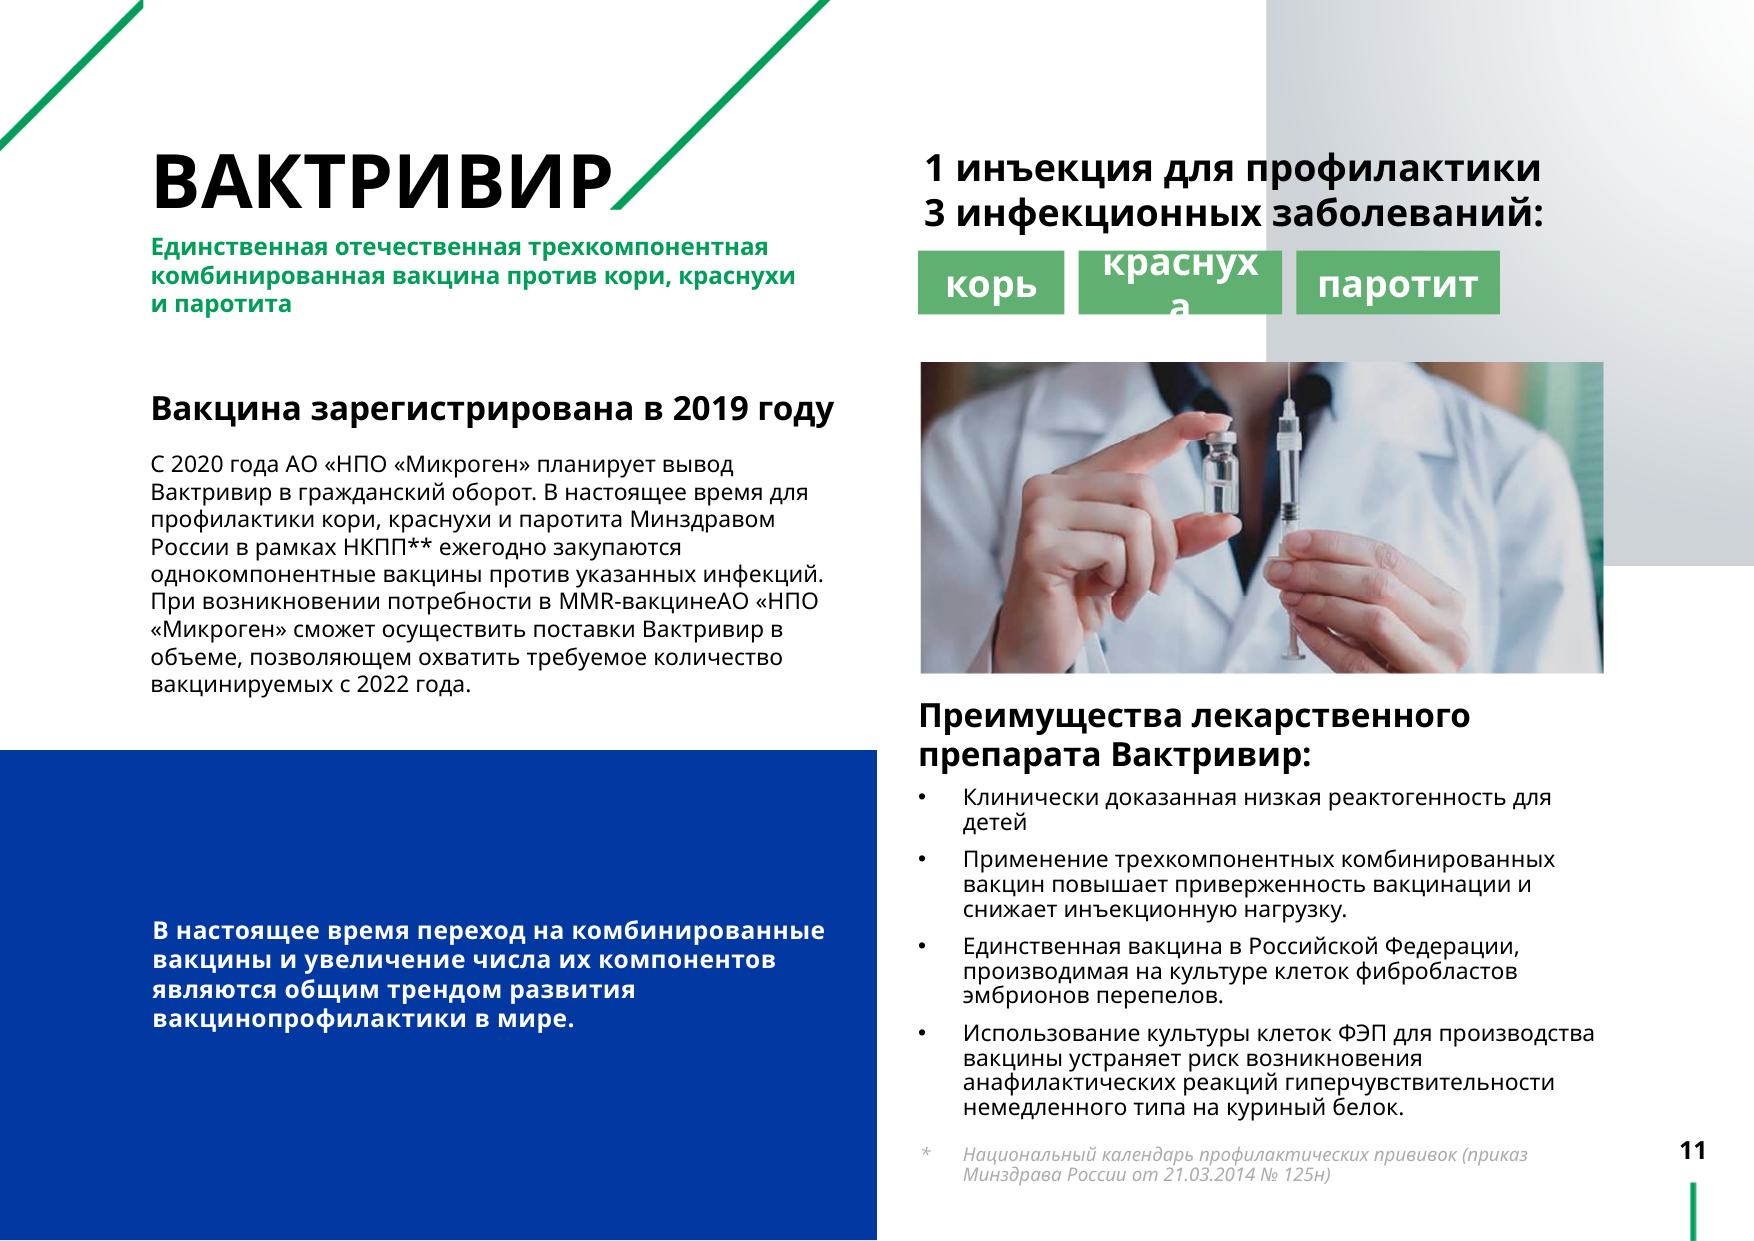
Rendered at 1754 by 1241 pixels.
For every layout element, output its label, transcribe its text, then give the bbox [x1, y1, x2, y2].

text_box корь [917, 250, 1065, 315]
text_box Вакцина зарегистрирована в 2019 году С 2020 года АО «НПО «Микроген» планирует вывод Вактривир в гражданский оборот. В настоящее время для профилактики кори, краснухи и паротита Минздравом России в рамках НКПП** ежегодно закупаются однокомпонентные вакцины против указанных инфекций. При возникновении потребности в MMR-вакцинеАО «НПО «Микроген» сможет осуществить поставки Вактривир в объеме, позволяющем охватить требуемое количество вакцинируемых с 2022 года. [150, 379, 836, 710]
list Единственная отечественная трехкомпонентная комбинированная вакцина против кори, краснухи и паротита [150, 223, 836, 368]
text_box 1 инъекция для профилактики 3 инфекционных заболеваний: [924, 136, 1266, 245]
text_box В настоящее время переход на комбинированные вакцины и увеличение числа их компонентов являются общим трендом развития вакцинопрофилактики в мире. [150, 907, 836, 1058]
picture [609, 0, 892, 210]
picture [1689, 1181, 1754, 1241]
picture [920, 0, 1754, 675]
title ВАКТРИВИР [150, 129, 816, 223]
text_box [0, 749, 878, 1241]
text_box Преимущества лекарственного препарата Вактривир: Клинически доказанная низкая реактогенность для детей Применение трехкомпонентных комбинированных вакцин повышает приверженность вакцинации и снижает инъекционную нагрузку. Единственная вакцина в Российской Федерации, производимая на культуре клеток фибробластов эмбрионов перепелов. Использование культуры клеток ФЭП для производства вакцины устраняет риск возникновения анафилактических реакций гиперчувствительности немедленного типа на куриный белок. * Национальный календарь профилактических прививок (приказ Минздрава России от 21.03.2014 № 125н) [918, 686, 1607, 1240]
picture [0, 0, 144, 178]
slide_number 11 [1653, 1127, 1734, 1194]
text_box краснуха [1077, 250, 1266, 315]
